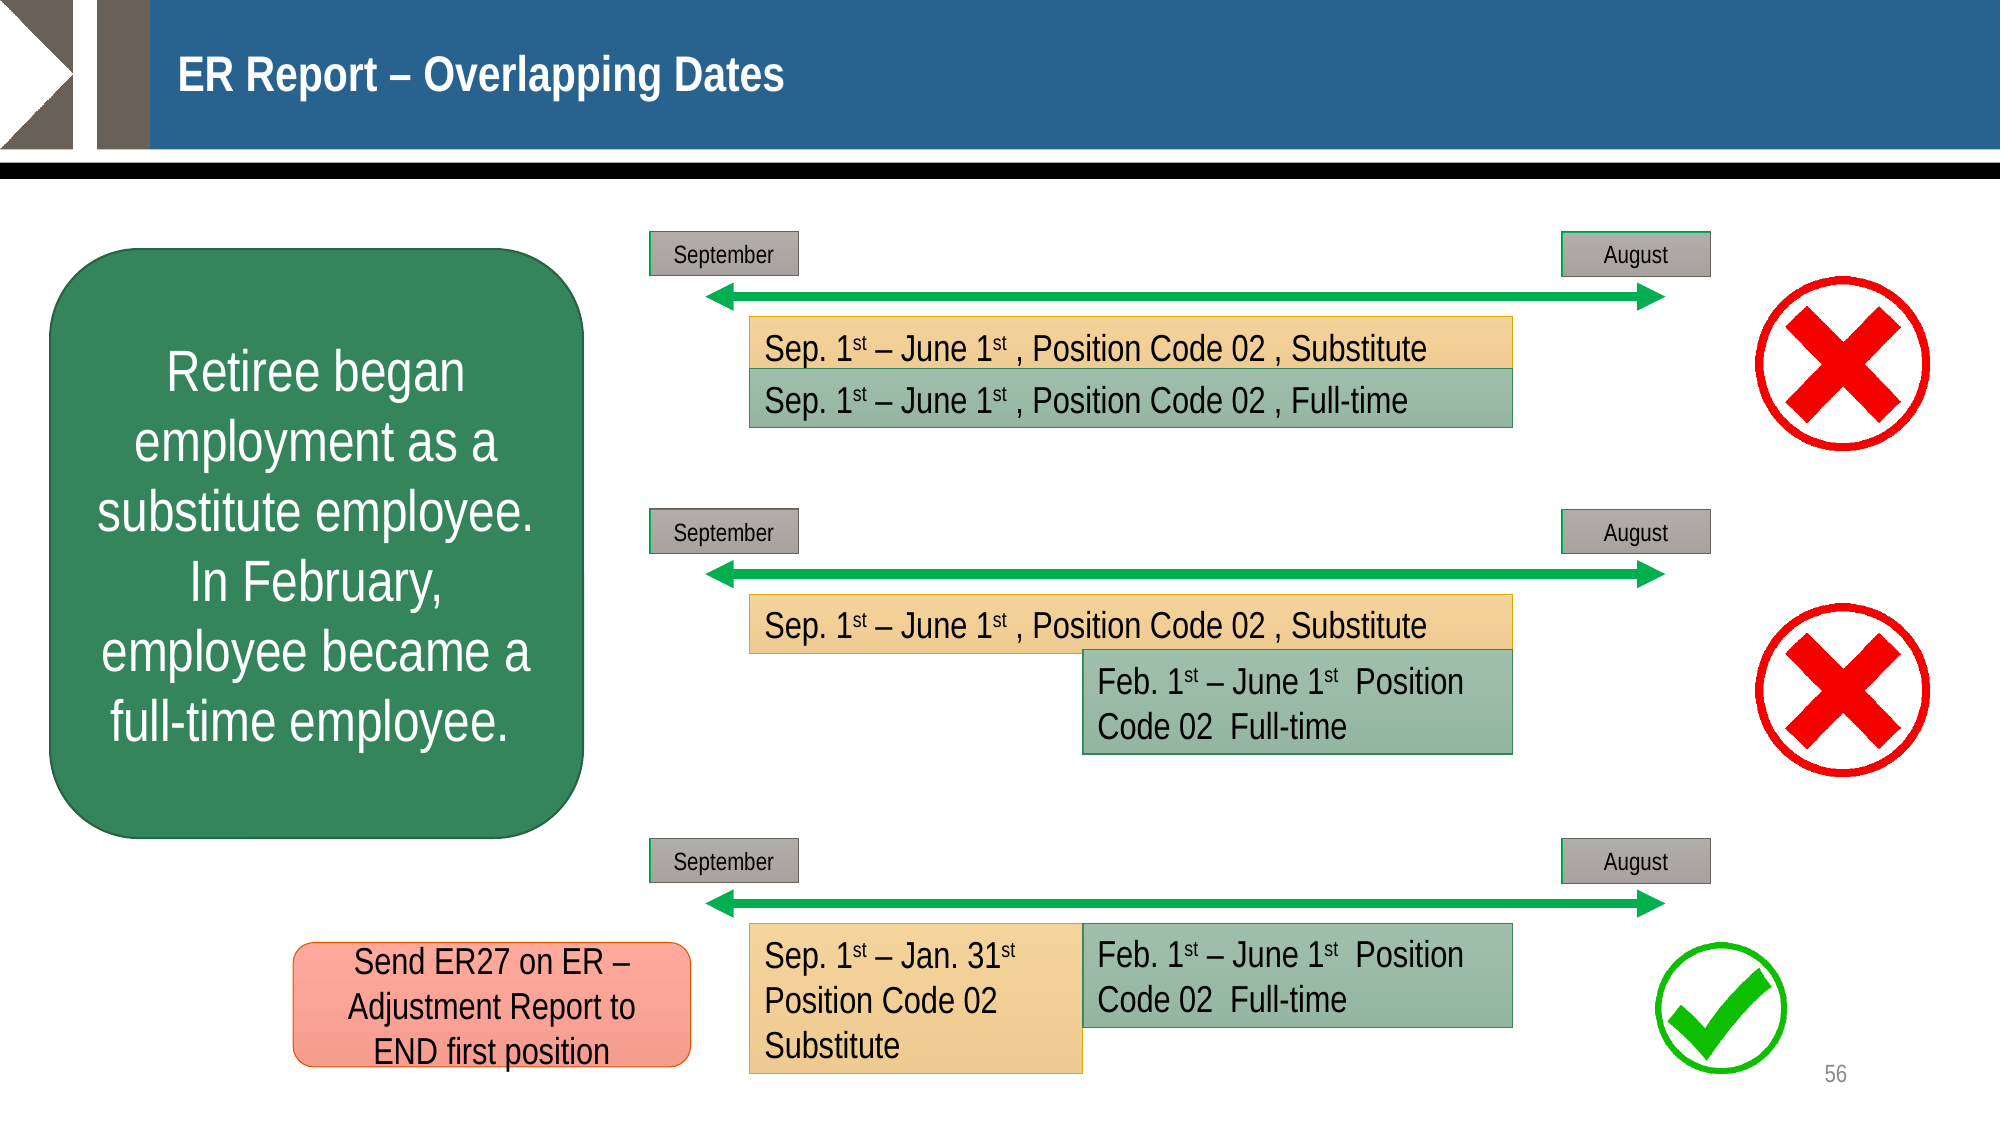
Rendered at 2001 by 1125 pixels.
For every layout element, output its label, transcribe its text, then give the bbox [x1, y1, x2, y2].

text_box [649, 231, 1711, 378]
text_box Sep. 1st – Jan. 31st Position Code 02 Substitute [749, 923, 1083, 1074]
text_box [649, 838, 1711, 904]
picture [1755, 276, 1930, 451]
title ER Report – Overlapping Dates [177, 48, 1863, 134]
picture [1655, 942, 1787, 1074]
slide_number 56 [1412, 1042, 1863, 1103]
text_box Send ER27 on ER – Adjustment Report to END first position [292, 941, 692, 1068]
text_box Retiree began employment as a substitute employee. In February, employee became a full-time employee. [49, 248, 585, 840]
text_box Feb. 1st – June 1st Position Code 02 Full-time [1082, 923, 1513, 1028]
text_box Sep. 1st – June 1st , Position Code 02 , Full-time [749, 378, 1513, 428]
text_box Feb. 1st – June 1st Position Code 02 Full-time [1082, 655, 1513, 755]
picture [1755, 603, 1930, 777]
picture [0, 0, 98, 153]
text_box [649, 508, 1711, 655]
